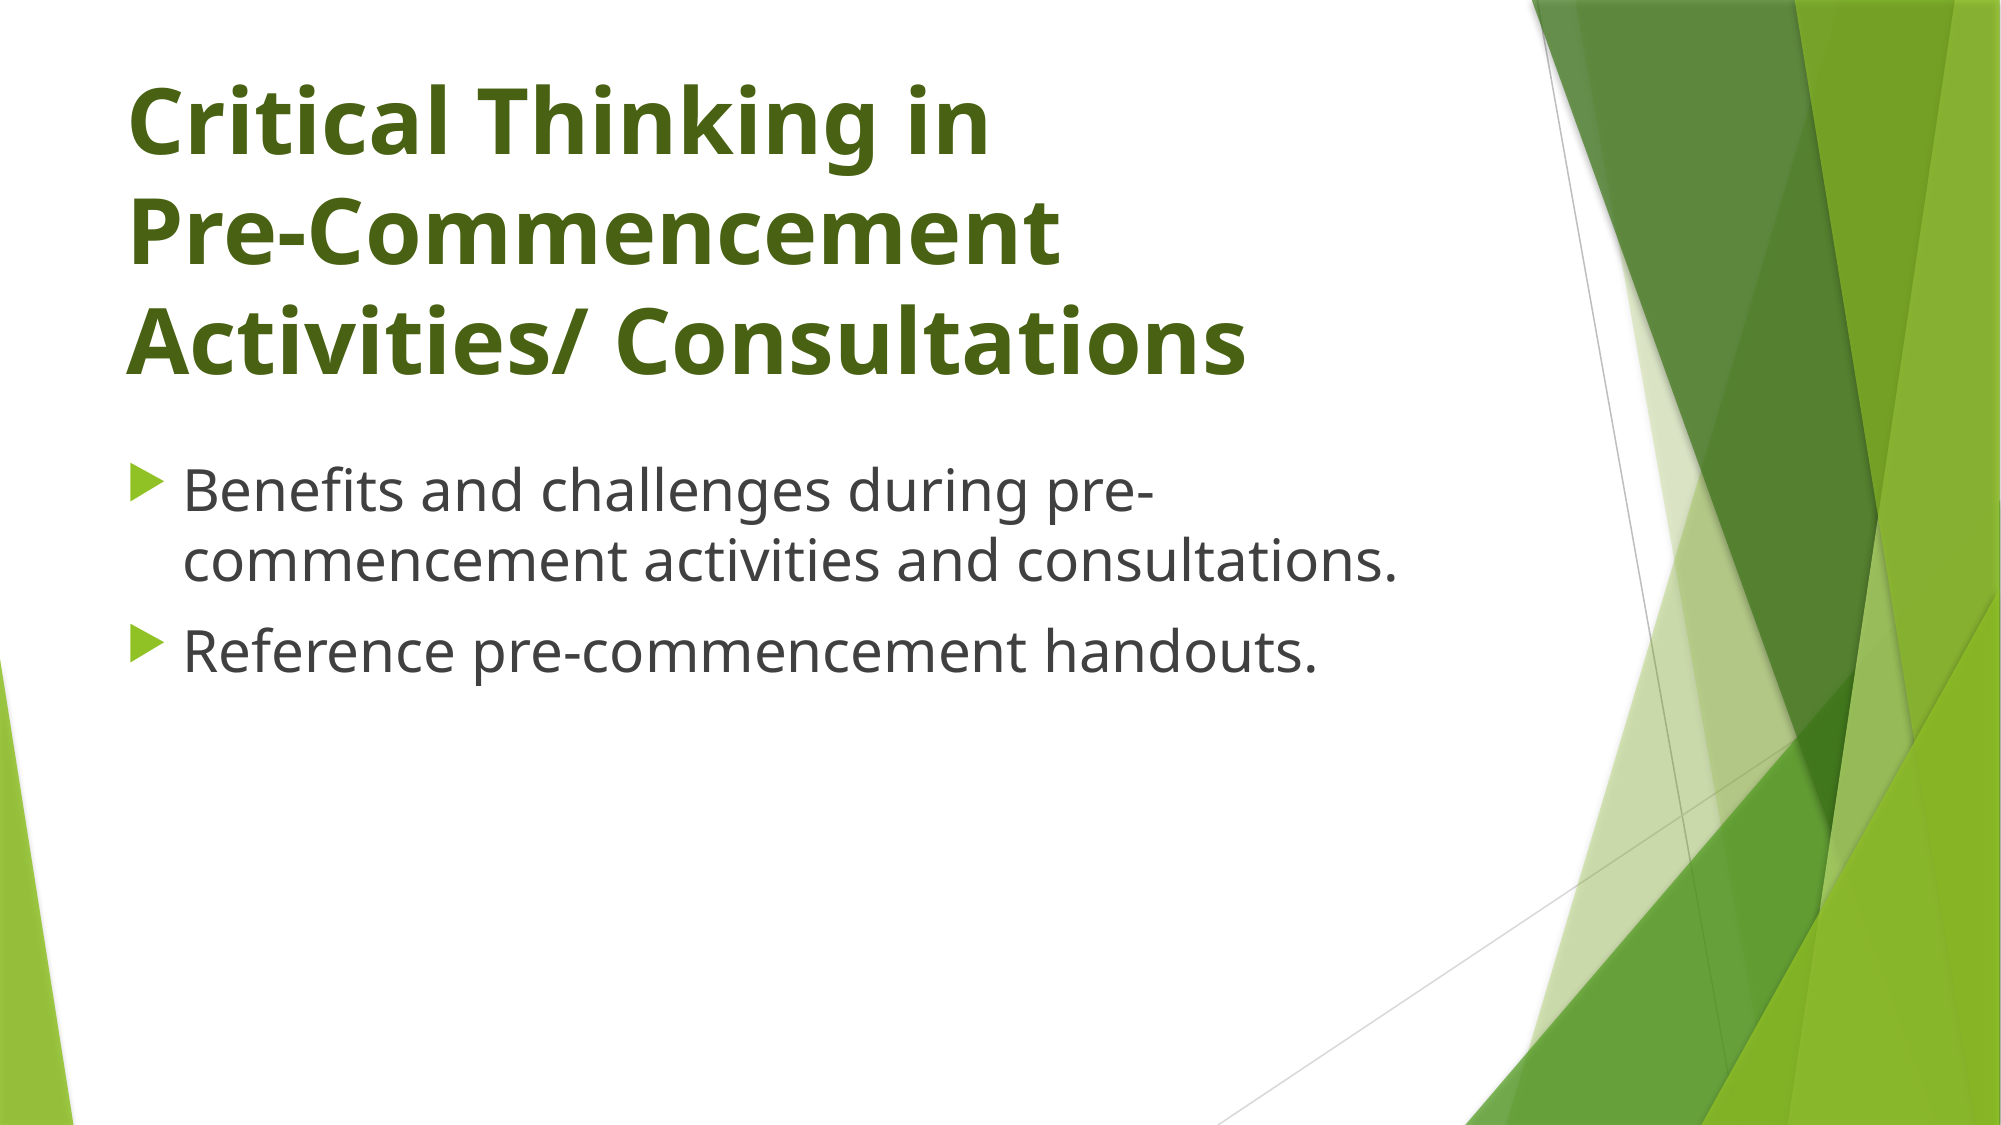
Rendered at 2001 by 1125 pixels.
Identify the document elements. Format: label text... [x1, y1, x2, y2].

title Critical Thinking in Pre-Commencement Activities/ Consultations [111, 55, 1522, 272]
list Benefits and challenges during pre-commencement activities and consultations. Reference pre-commencement handouts. [111, 446, 1522, 1083]
